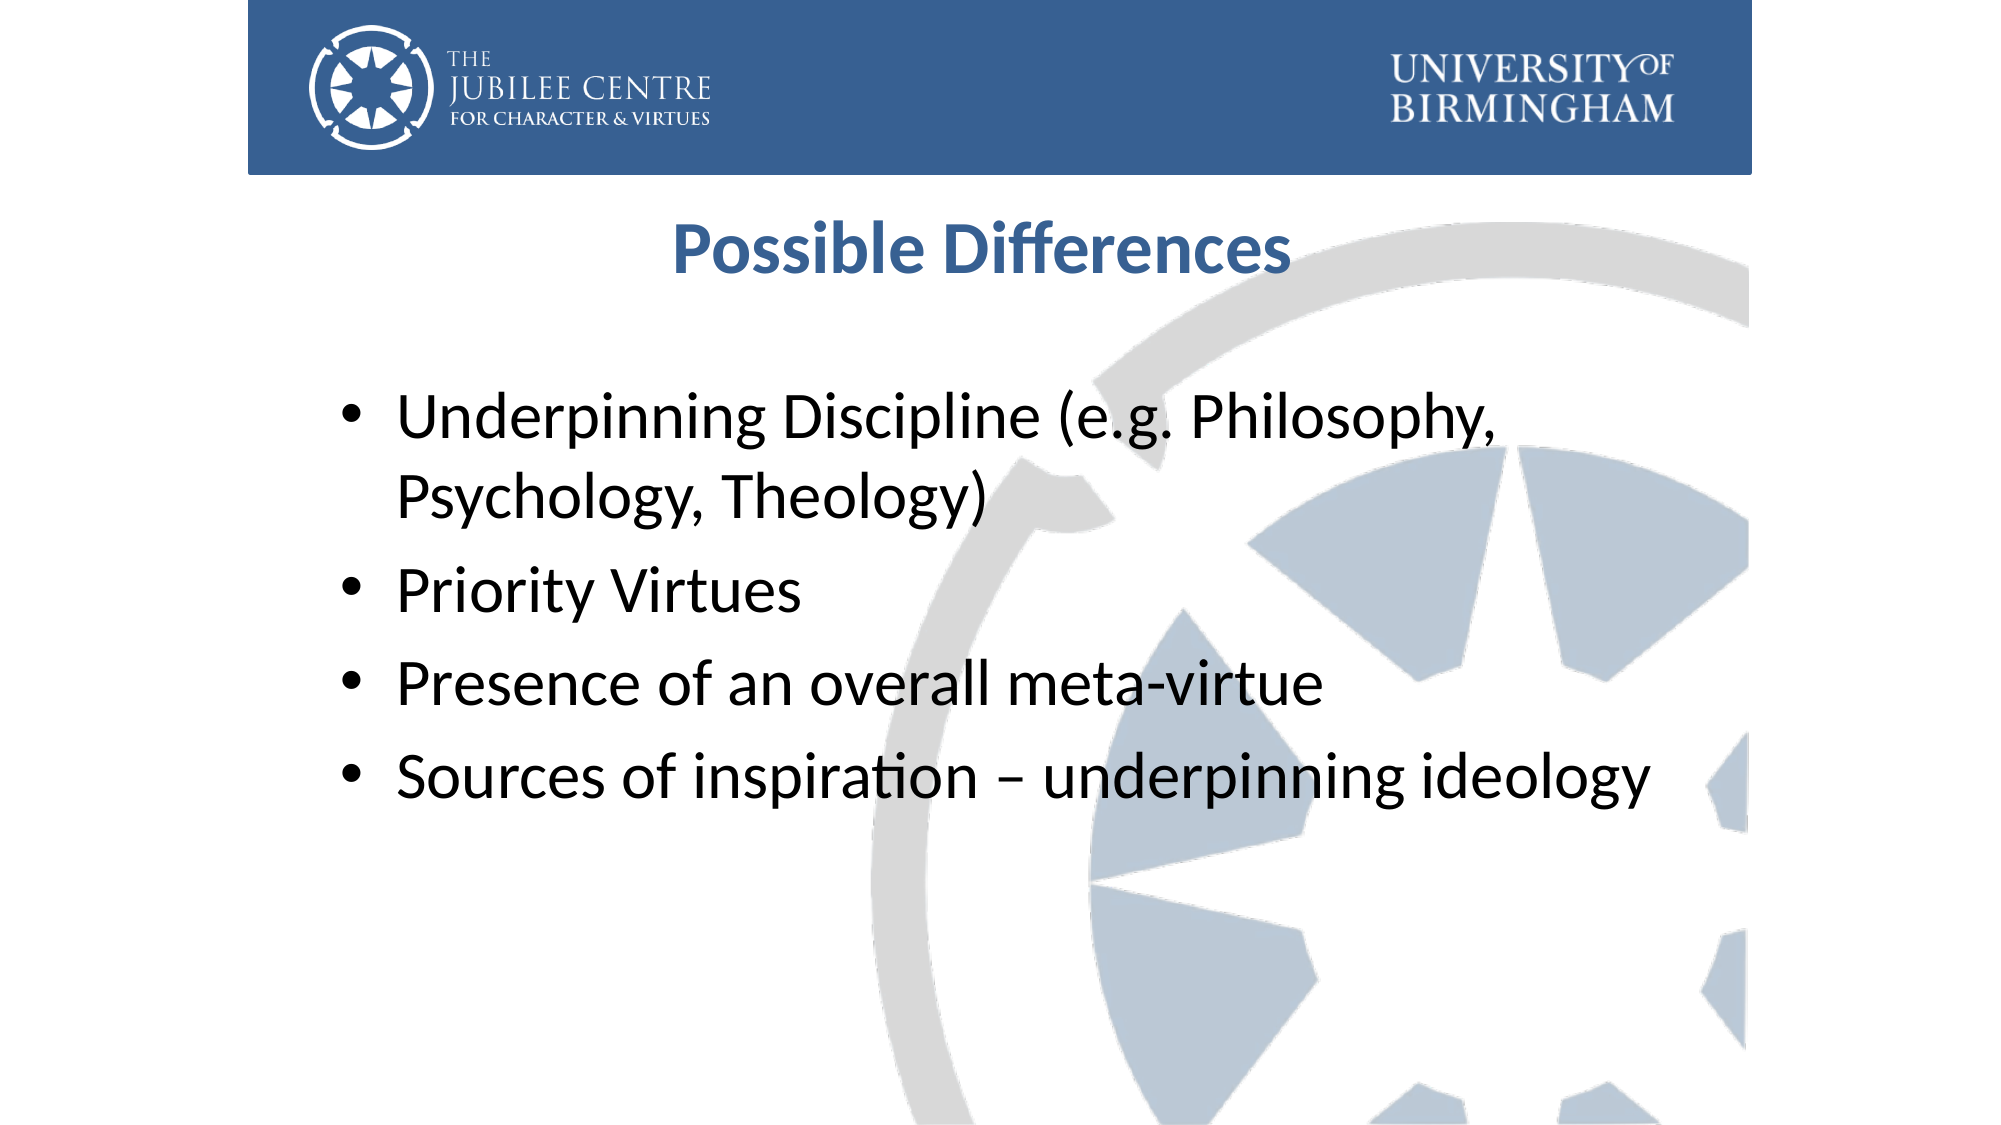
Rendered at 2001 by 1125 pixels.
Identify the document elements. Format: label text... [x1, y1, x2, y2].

picture [857, 222, 1762, 1125]
list Underpinning Discipline (e.g. Philosophy, Psychology, Theology) Priority Virtues Presence of an overall meta-virtue Sources of inspiration – underpinning ideology [324, 364, 852, 1108]
picture [309, 25, 710, 150]
picture [1390, 54, 1675, 123]
text_box Possible Differences [324, 150, 1675, 338]
text_box [248, 0, 1752, 175]
